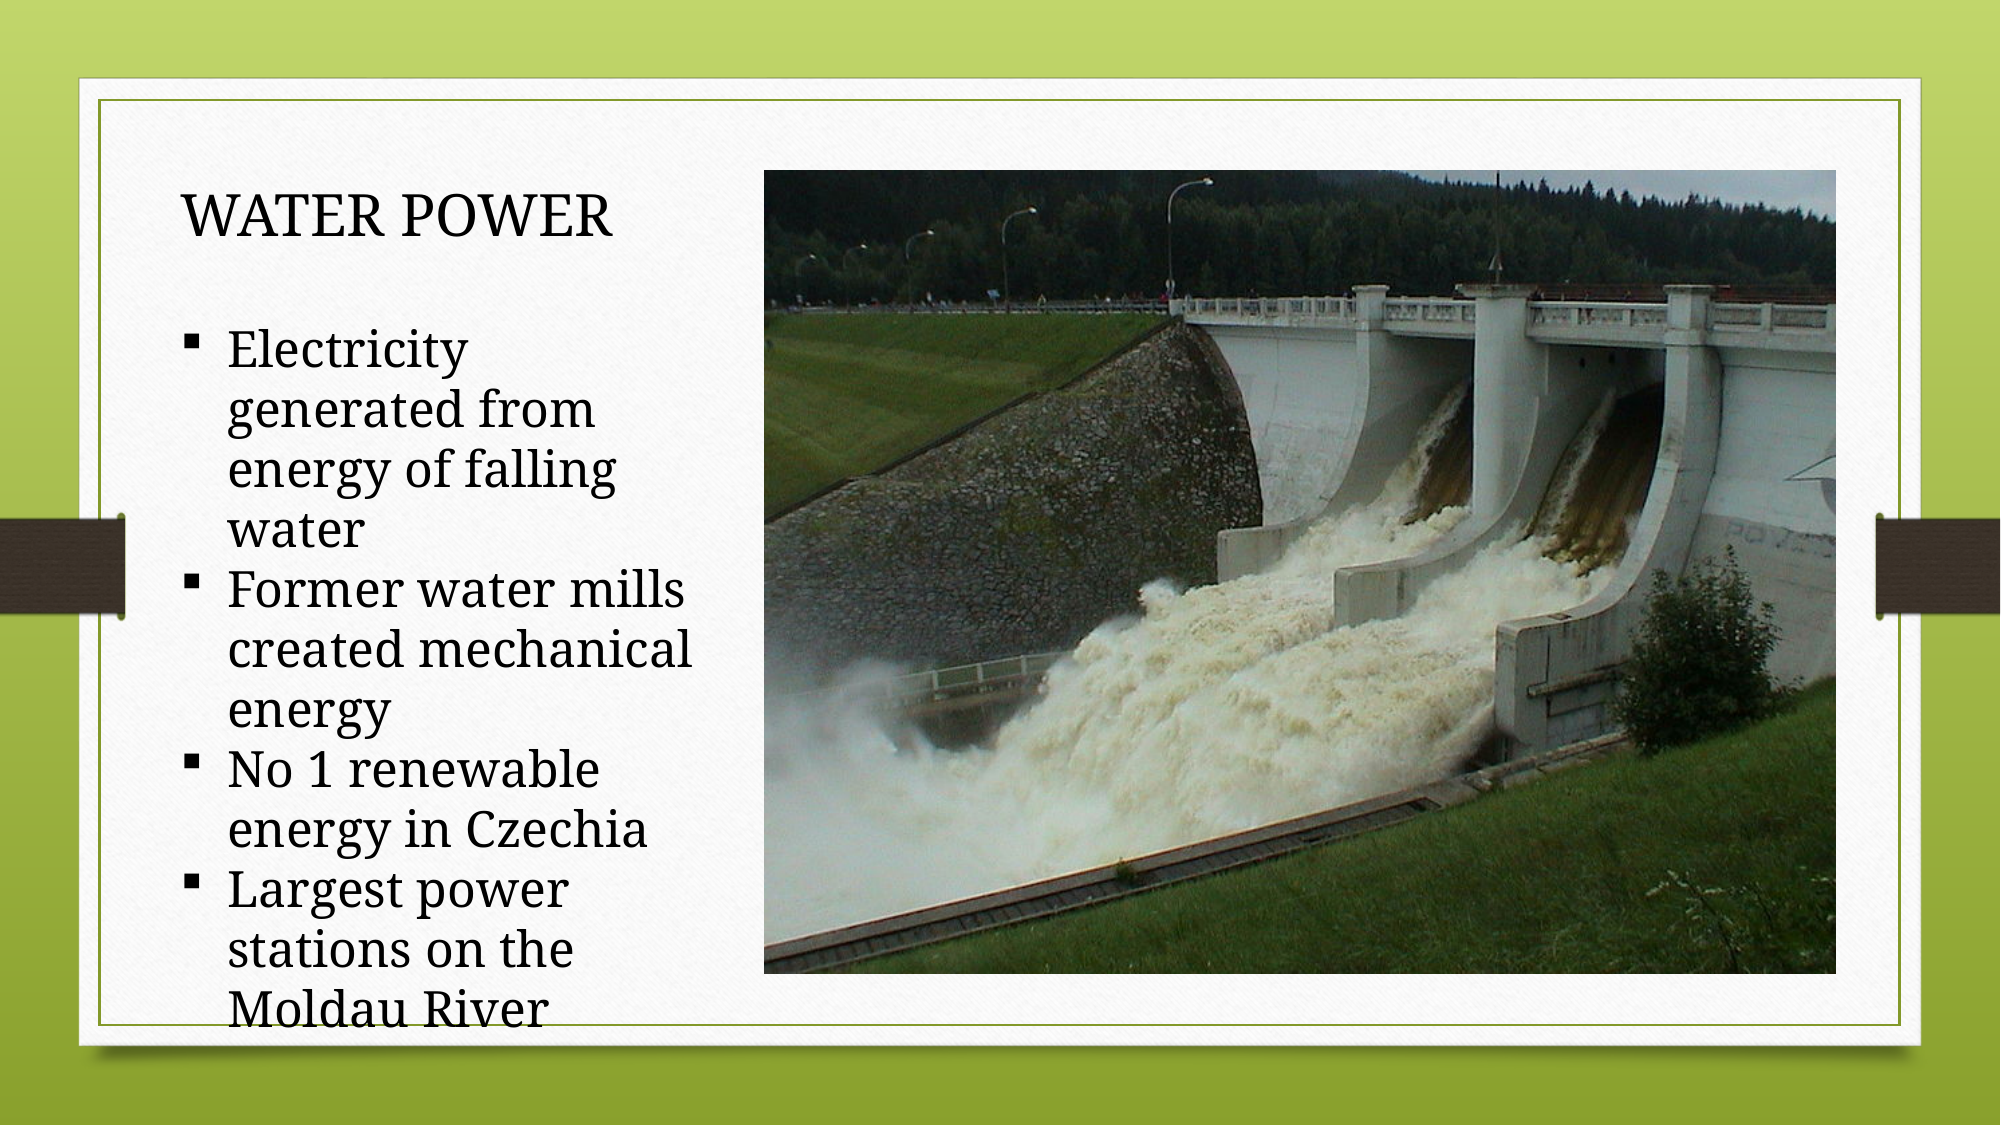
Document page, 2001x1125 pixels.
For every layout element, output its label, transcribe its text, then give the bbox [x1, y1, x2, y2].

text_box WATER POWER Electricity generated from energy of falling water Former water mills created mechanical energy No 1 renewable energy in Czechia Largest power stations on the Moldau River [165, 170, 721, 1046]
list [764, 170, 1837, 975]
picture [0, 0, 2001, 1125]
